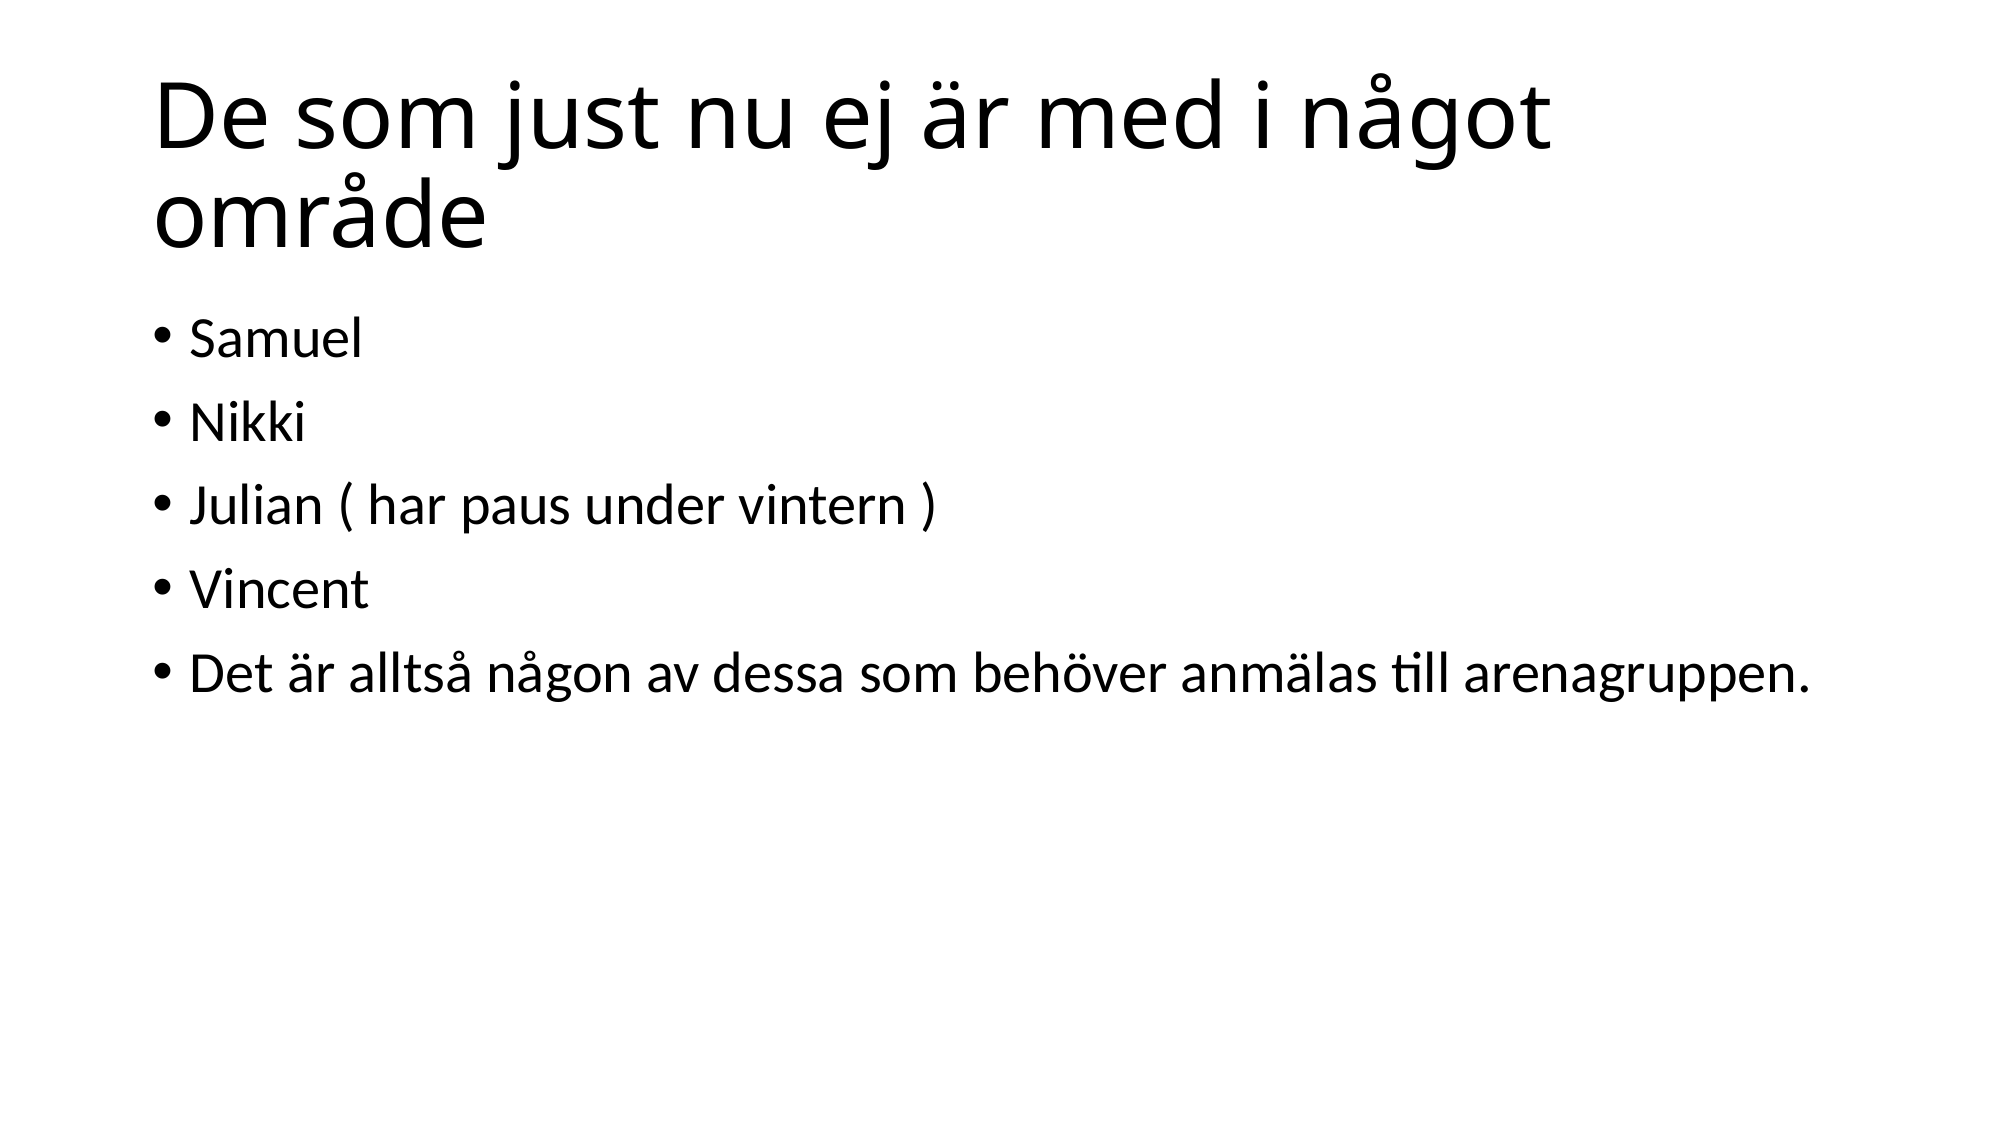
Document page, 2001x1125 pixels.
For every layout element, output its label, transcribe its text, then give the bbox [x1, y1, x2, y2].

title De som just nu ej är med i något område [137, 59, 1863, 278]
list Samuel Nikki Julian ( har paus under vintern ) Vincent Det är alltså någon av dessa som behöver anmälas till arenagruppen. [137, 299, 1863, 1014]
